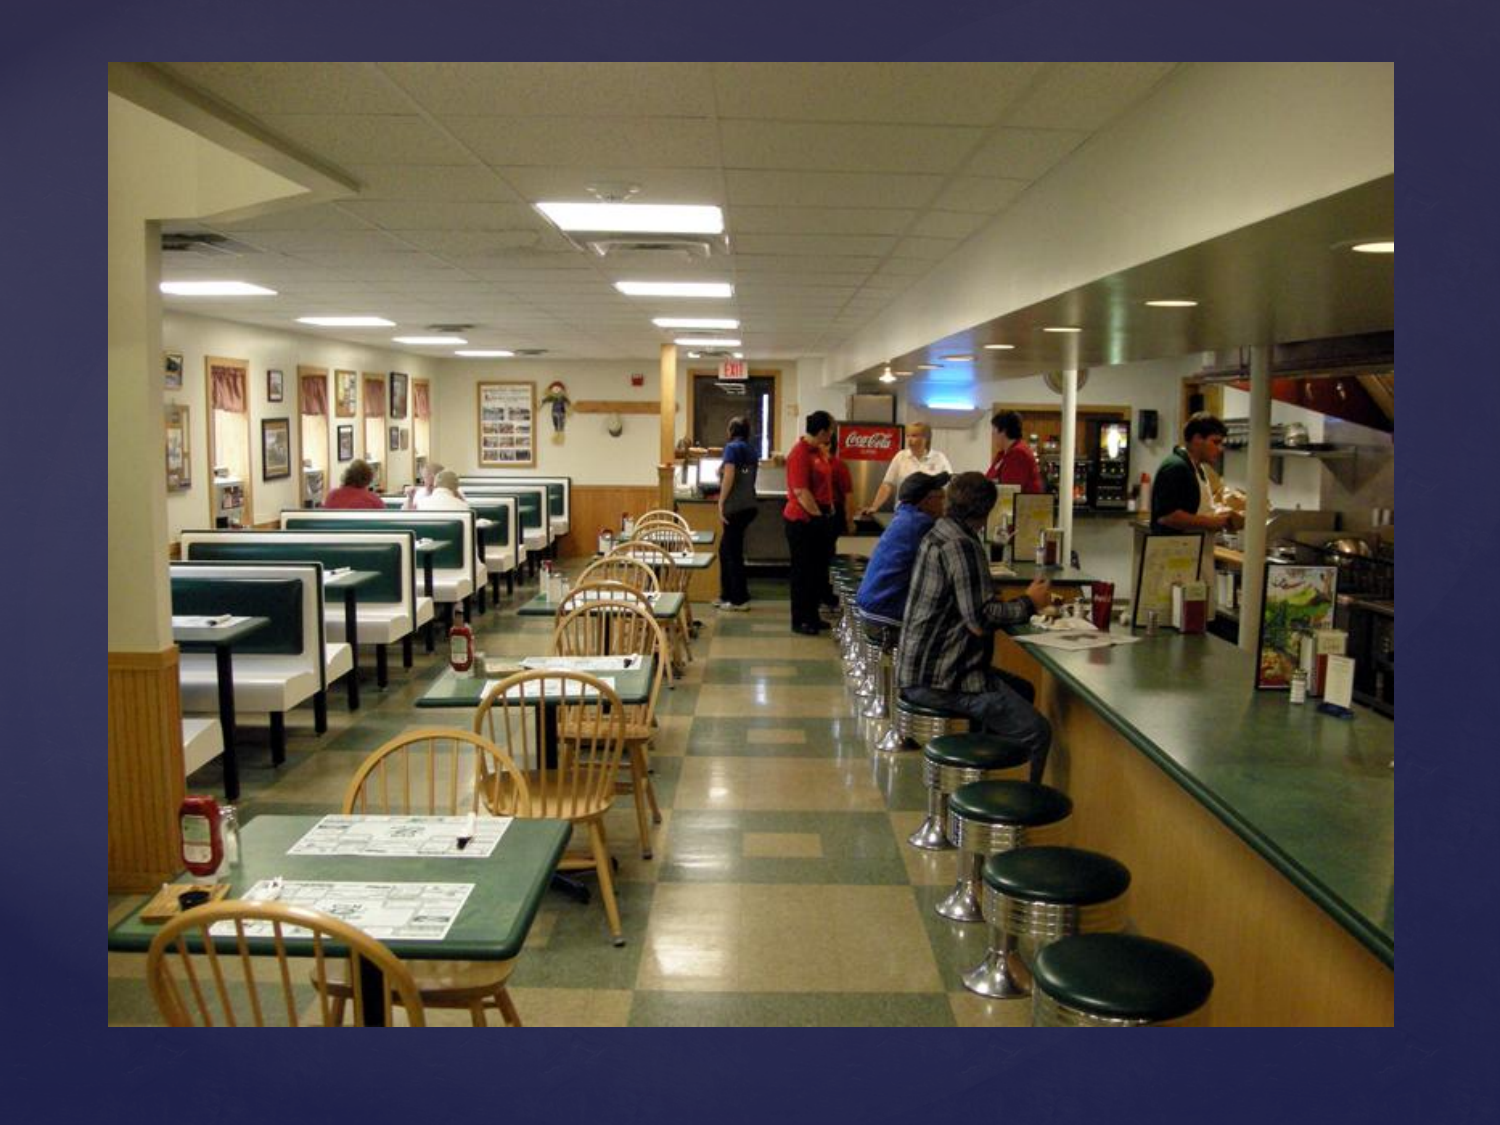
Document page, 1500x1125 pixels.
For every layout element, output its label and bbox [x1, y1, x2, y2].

picture [107, 61, 1395, 1028]
